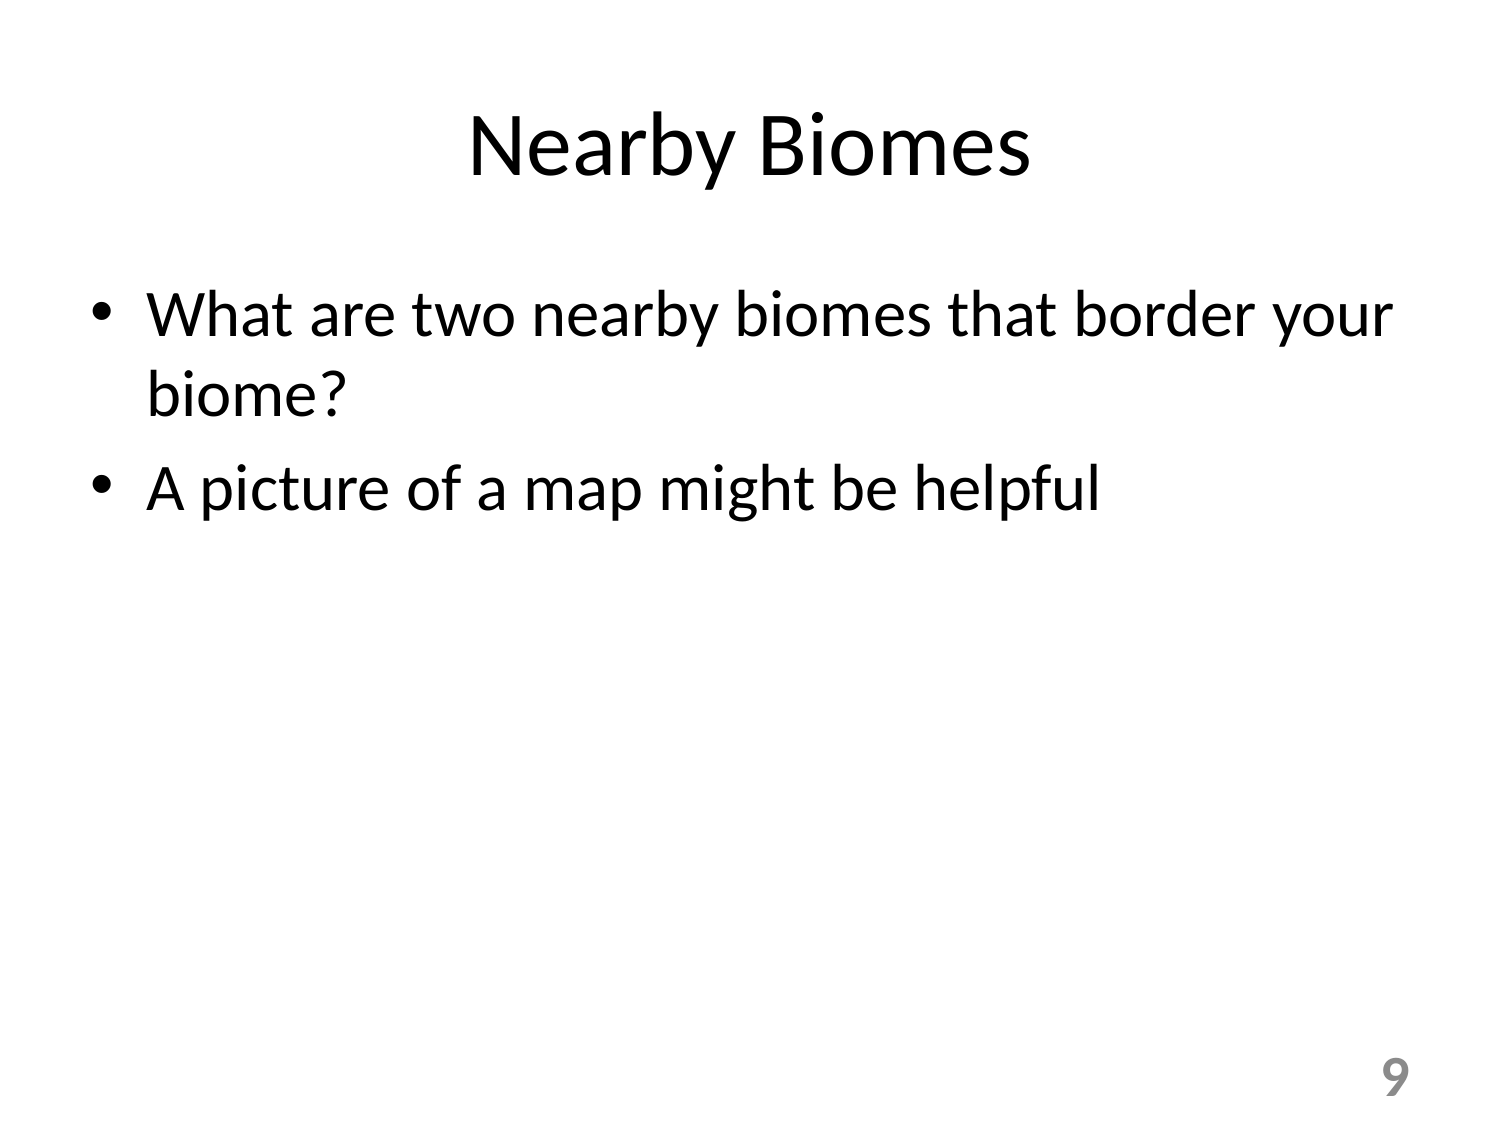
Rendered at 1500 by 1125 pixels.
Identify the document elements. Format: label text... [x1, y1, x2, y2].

list What are two nearby biomes that border your biome? A picture of a map might be helpful [75, 262, 1425, 1005]
slide_number 9 [1074, 1042, 1425, 1103]
title Nearby Biomes [75, 45, 1425, 233]
